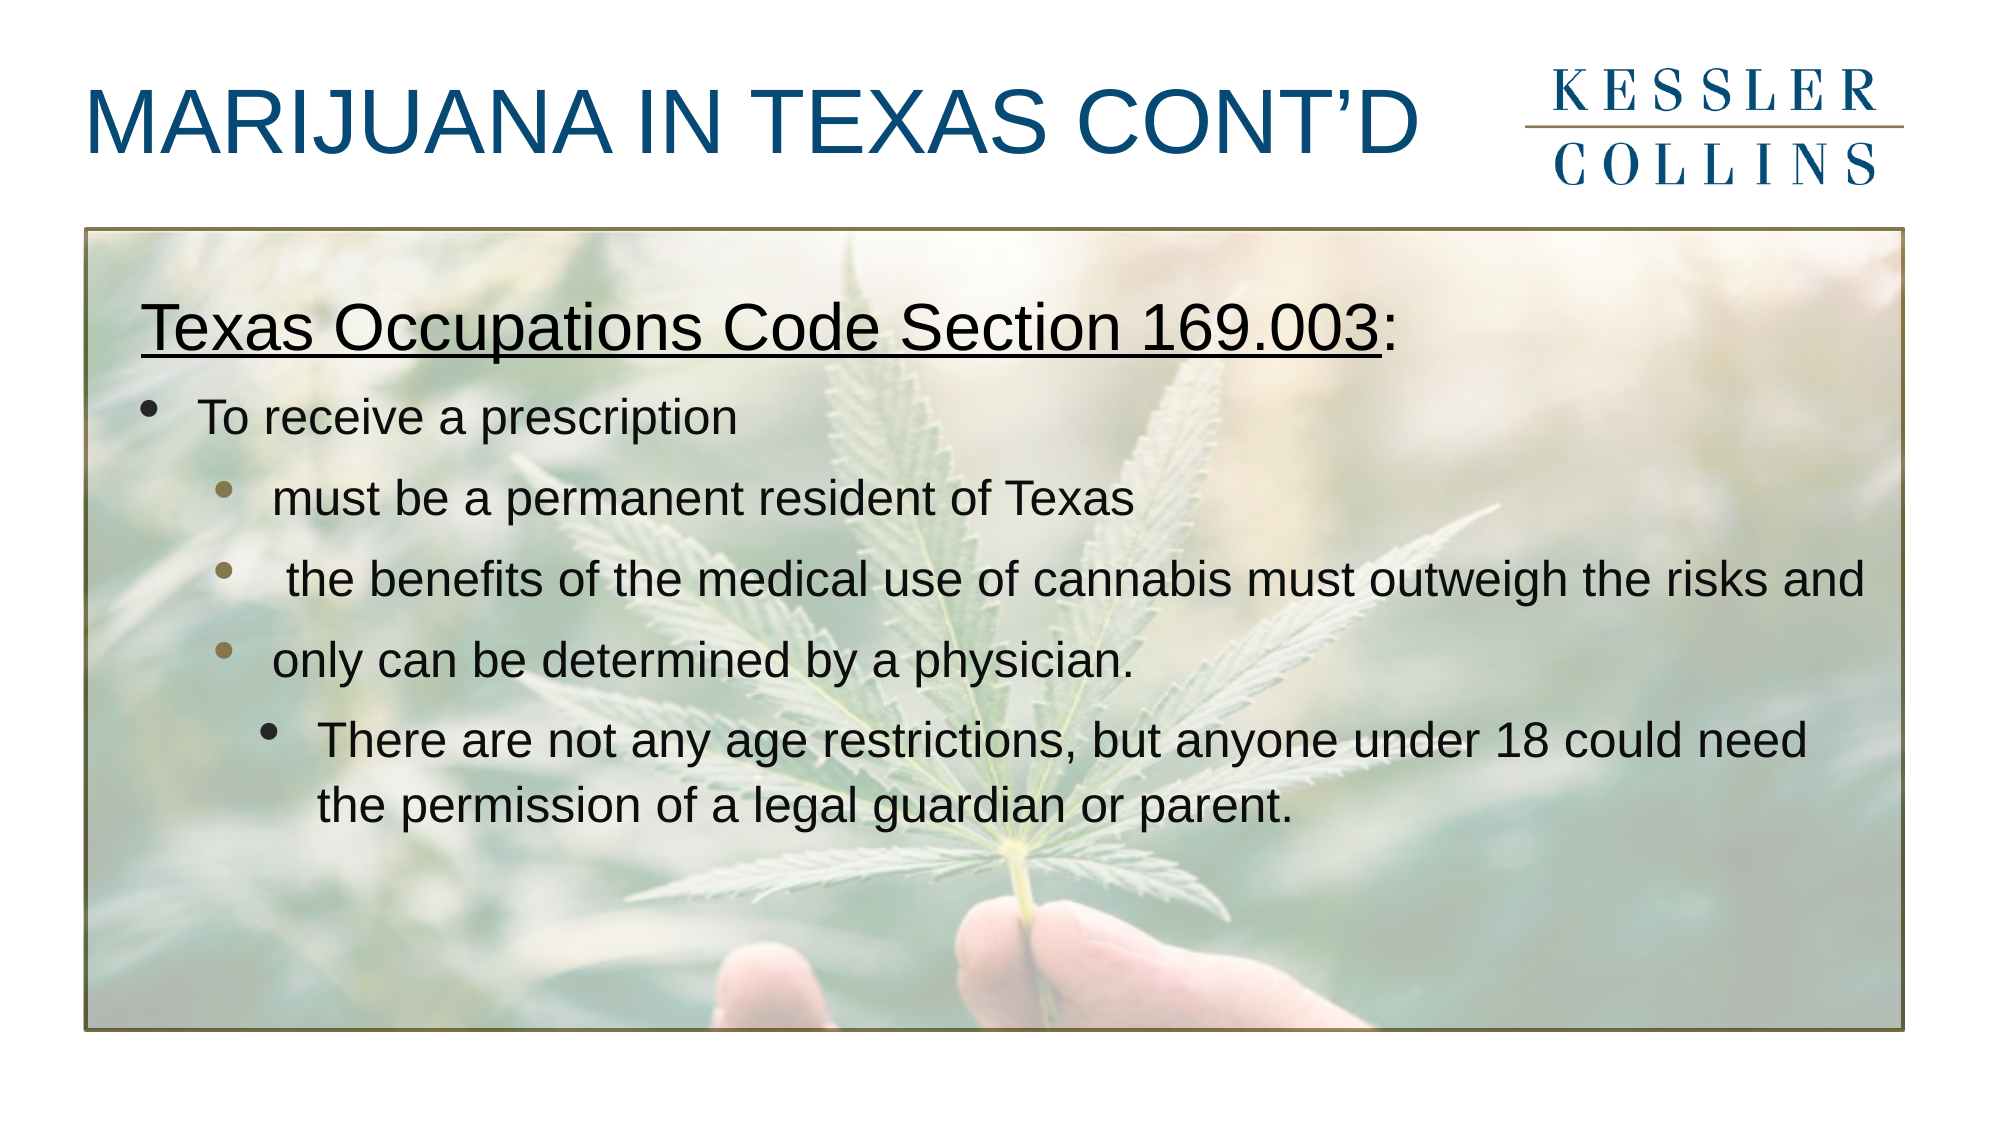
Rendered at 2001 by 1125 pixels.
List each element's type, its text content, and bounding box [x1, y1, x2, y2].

picture [1525, 68, 1904, 185]
title MARIJUANA IN TEXAS CONT’D [83, 64, 1476, 184]
picture [83, 231, 1905, 1032]
